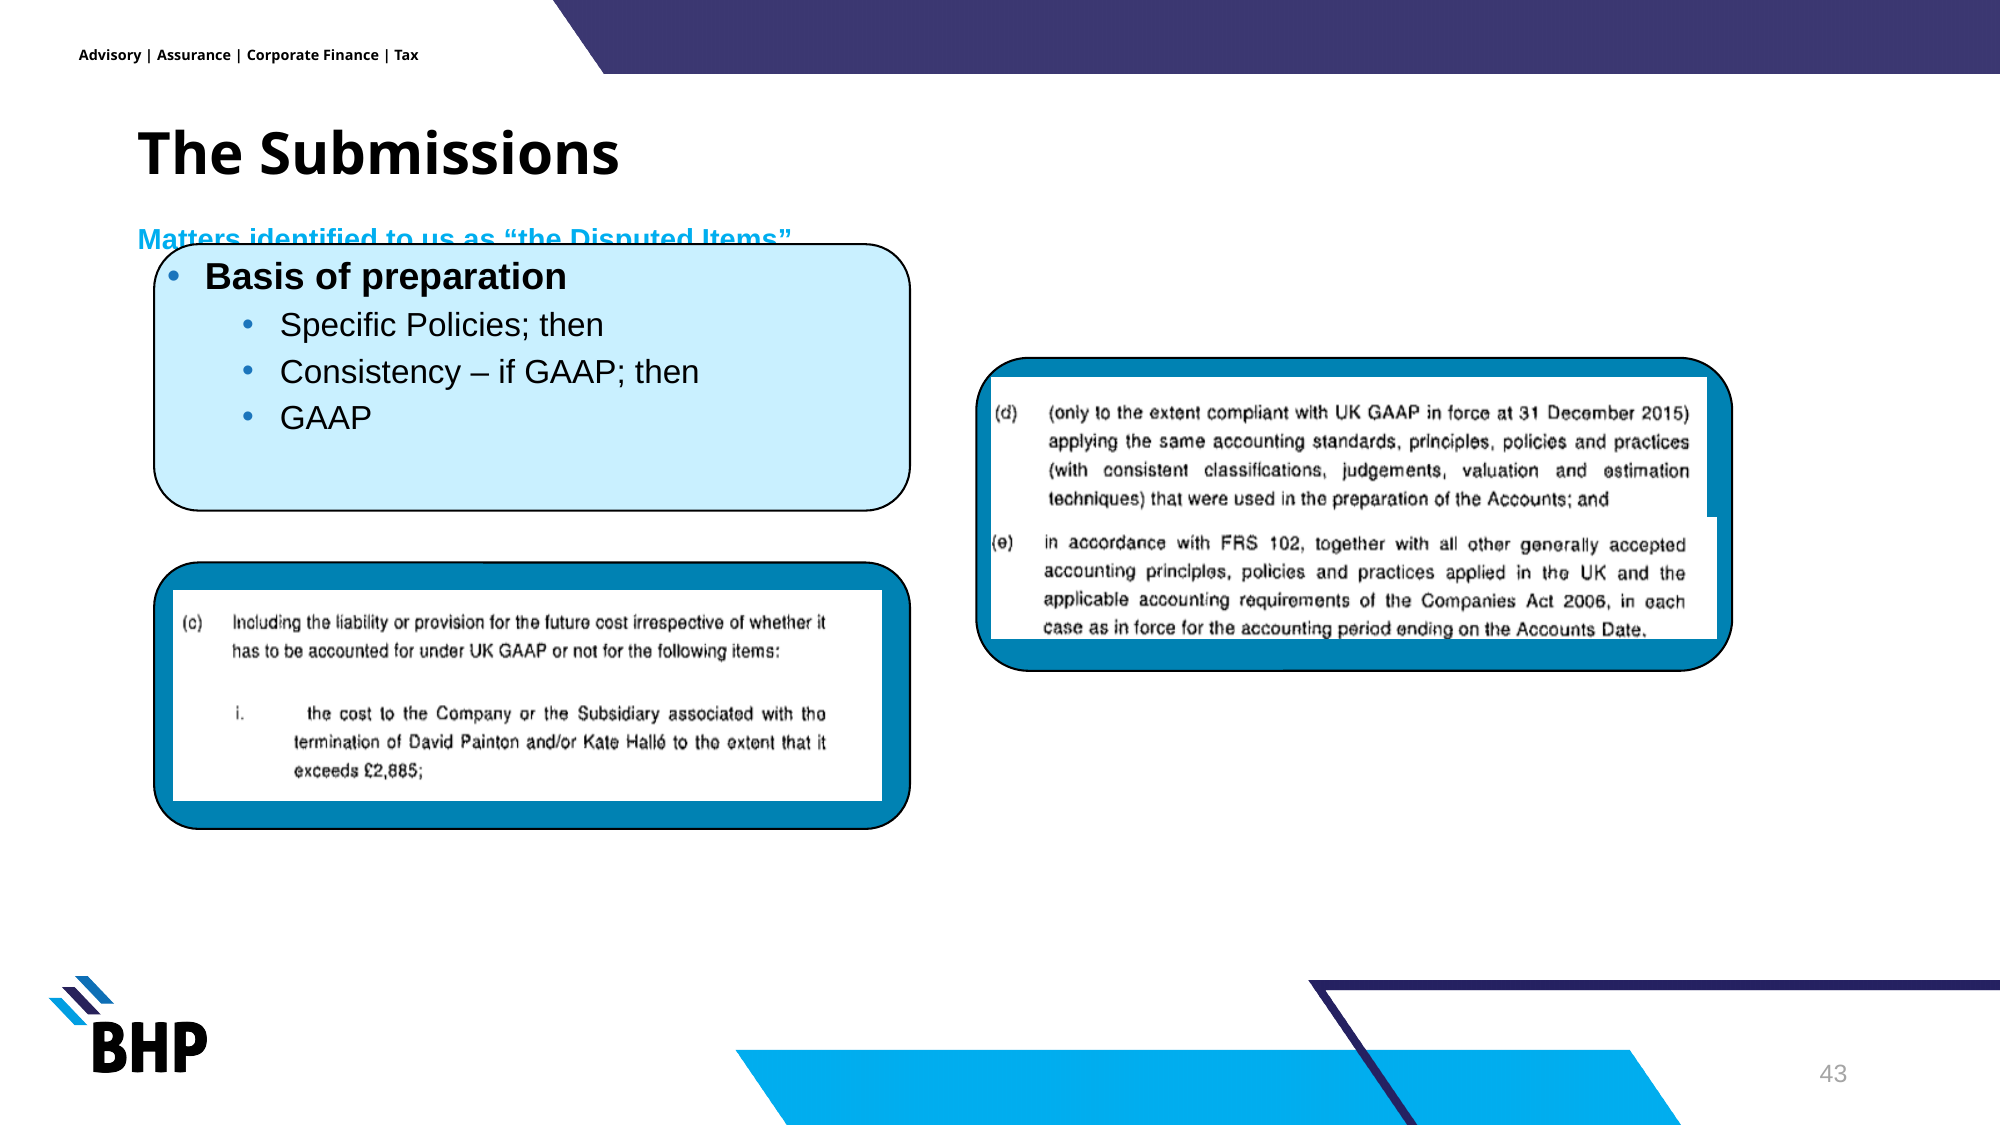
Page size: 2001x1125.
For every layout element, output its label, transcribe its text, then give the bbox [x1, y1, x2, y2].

picture [733, 980, 2000, 1125]
list Matters identified to us as “the Disputed Items” [137, 184, 1863, 244]
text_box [976, 357, 1733, 671]
picture [551, 0, 2000, 74]
slide_number 42 [1779, 1042, 1863, 1103]
text_box Basis of preparation Specific Policies; then Consistency – if GAAP; then GAAP [153, 243, 912, 512]
title The Submissions [137, 73, 1863, 184]
picture [48, 976, 207, 1073]
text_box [154, 562, 910, 829]
